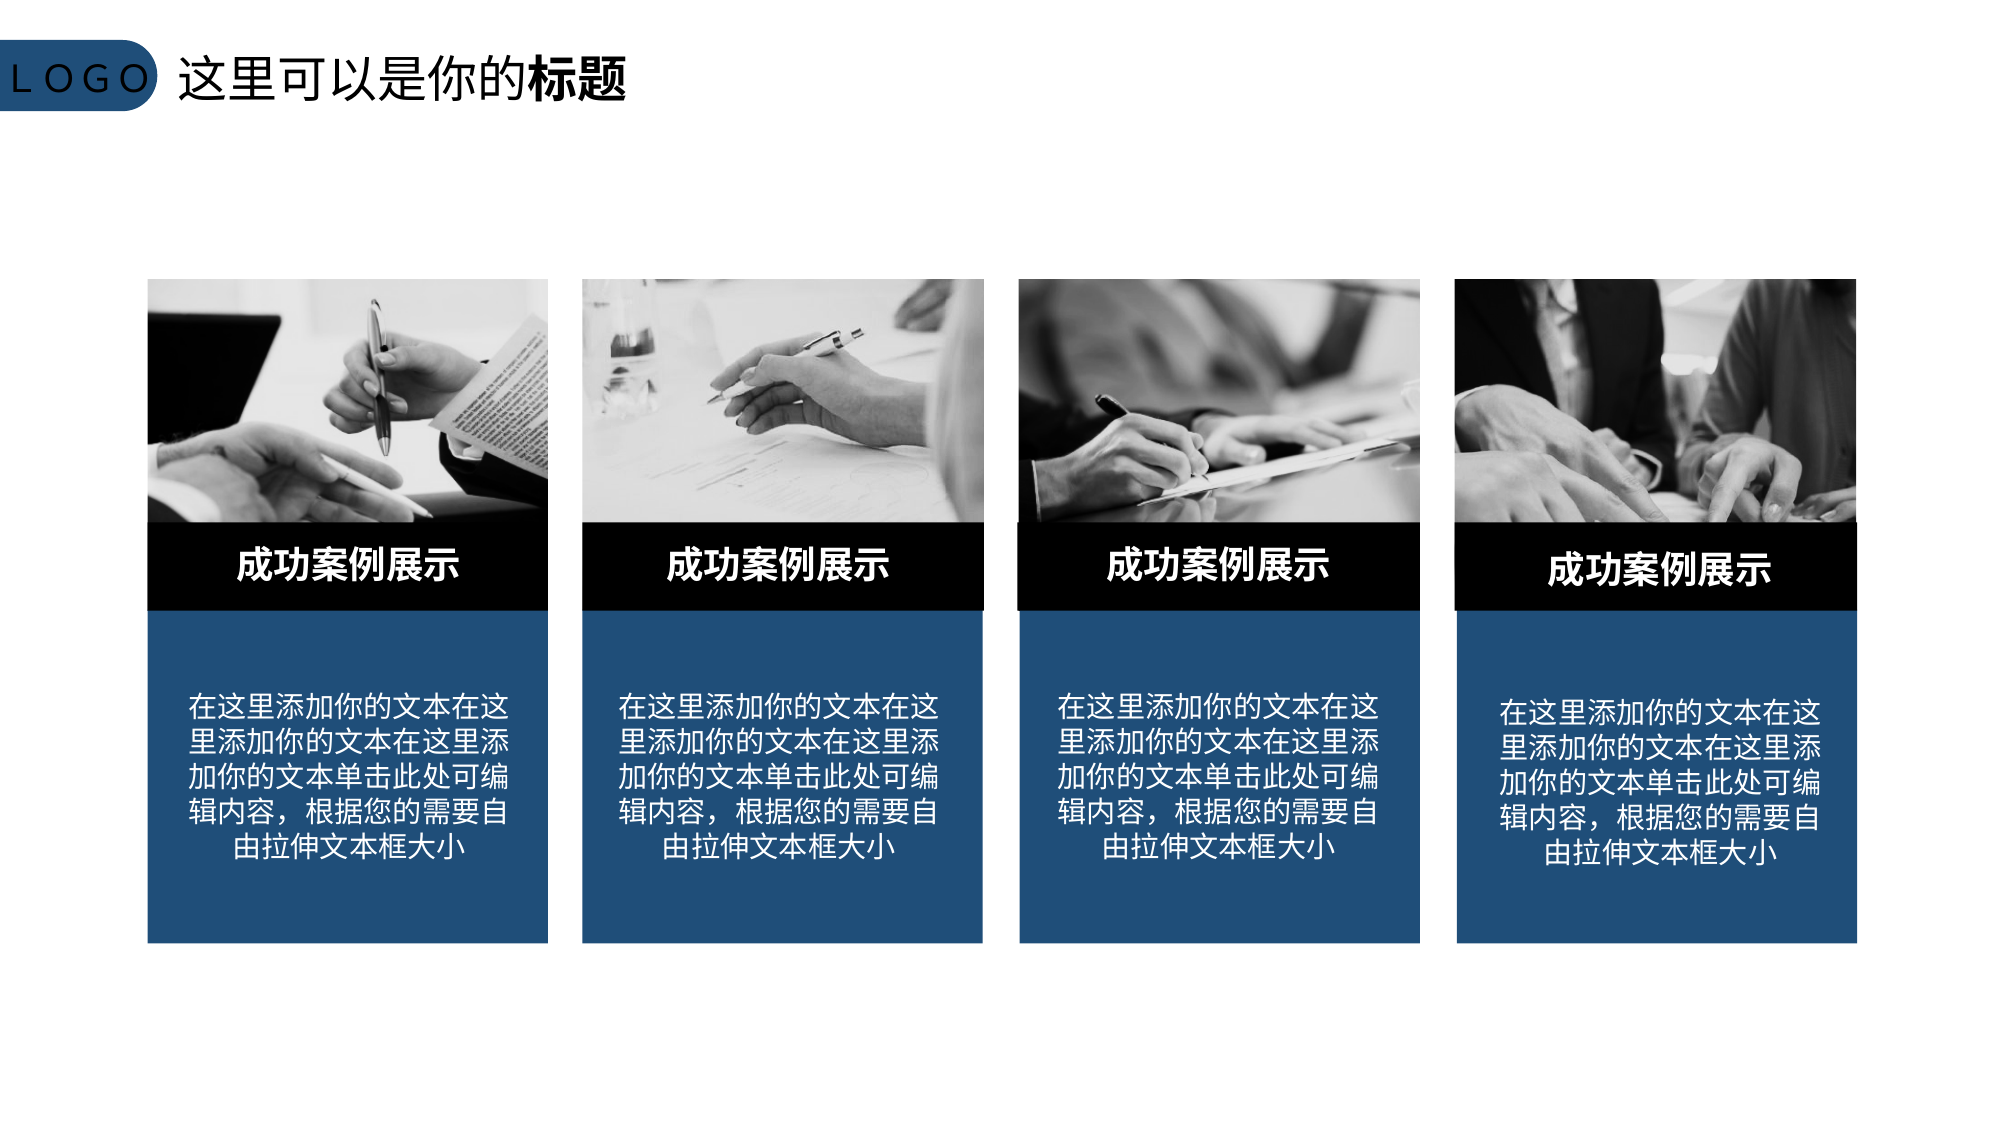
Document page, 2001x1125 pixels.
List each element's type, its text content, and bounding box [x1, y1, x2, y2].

text_box [581, 612, 984, 944]
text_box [0, 39, 652, 112]
text_box 在这里添加你的文本在这里添加你的文本在这里添加你的文本单击此处可编辑内容，根据您的需要自由拉伸文本框大小 [612, 688, 946, 863]
text_box 在这里添加你的文本在这里添加你的文本在这里添加你的文本单击此处可编辑内容，根据您的需要自由拉伸文本框大小 [1051, 688, 1386, 863]
text_box 在这里添加你的文本在这里添加你的文本在这里添加你的文本单击此处可编辑内容，根据您的需要自由拉伸文本框大小 [1493, 694, 1828, 870]
picture [1018, 279, 1420, 611]
text_box [146, 612, 549, 944]
picture [582, 279, 984, 610]
text_box [1019, 612, 1421, 944]
text_box [1456, 612, 1858, 944]
picture [147, 279, 548, 611]
text_box 在这里添加你的文本在这里添加你的文本在这里添加你的文本单击此处可编辑内容，根据您的需要自由拉伸文本框大小 [182, 688, 516, 863]
picture [1454, 279, 1857, 611]
